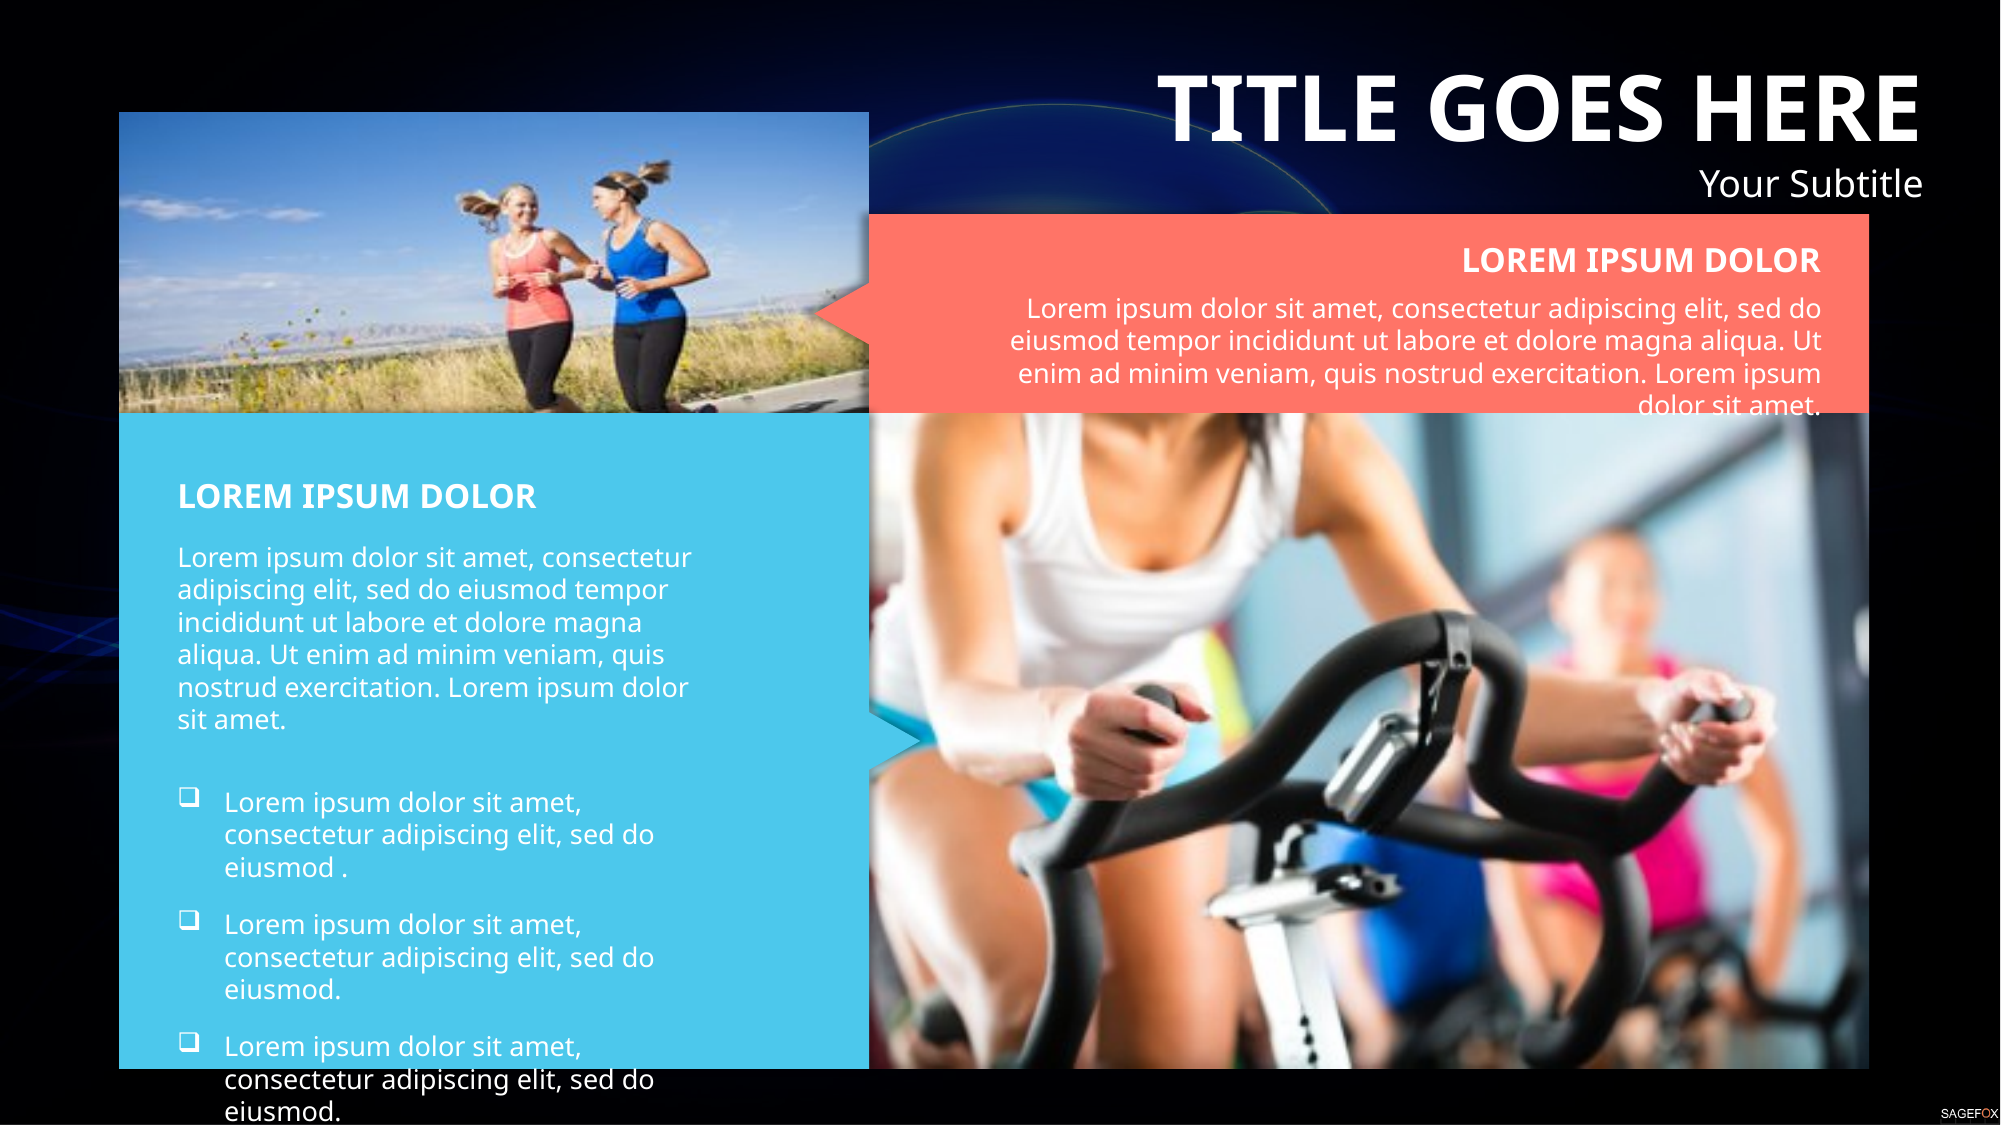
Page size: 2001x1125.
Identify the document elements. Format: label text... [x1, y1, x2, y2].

text_box LOREM IPSUM DOLOR Lorem ipsum dolor sit amet, consectetur adipiscing elit, sed do eiusmod tempor incididunt ut labore et dolore magna aliqua. Ut enim ad minim veniam, quis nostrud exercitation. Lorem ipsum dolor sit amet. [987, 231, 1837, 444]
text_box [118, 412, 923, 1070]
text_box LOREM IPSUM DOLOR Lorem ipsum dolor sit amet, consectetur adipiscing elit, sed do eiusmod tempor incididunt ut labore et dolore magna aliqua. Ut enim ad minim veniam, quis nostrud exercitation. Lorem ipsum dolor sit amet. Lorem ipsum dolor sit amet, consectetur adipiscing elit, sed do eiusmod . Lorem ipsum dolor sit amet, consectetur adipiscing elit, sed do eiusmod. Lorem ipsum dolor sit amet, consectetur adipiscing elit, sed do eiusmod. [162, 467, 717, 1125]
picture [0, 0, 2001, 1125]
text_box [880, 412, 1870, 1070]
text_box TITLE GOES HERE Your Subtitle [1035, 42, 1939, 212]
text_box [812, 212, 1871, 415]
text_box [118, 111, 870, 412]
